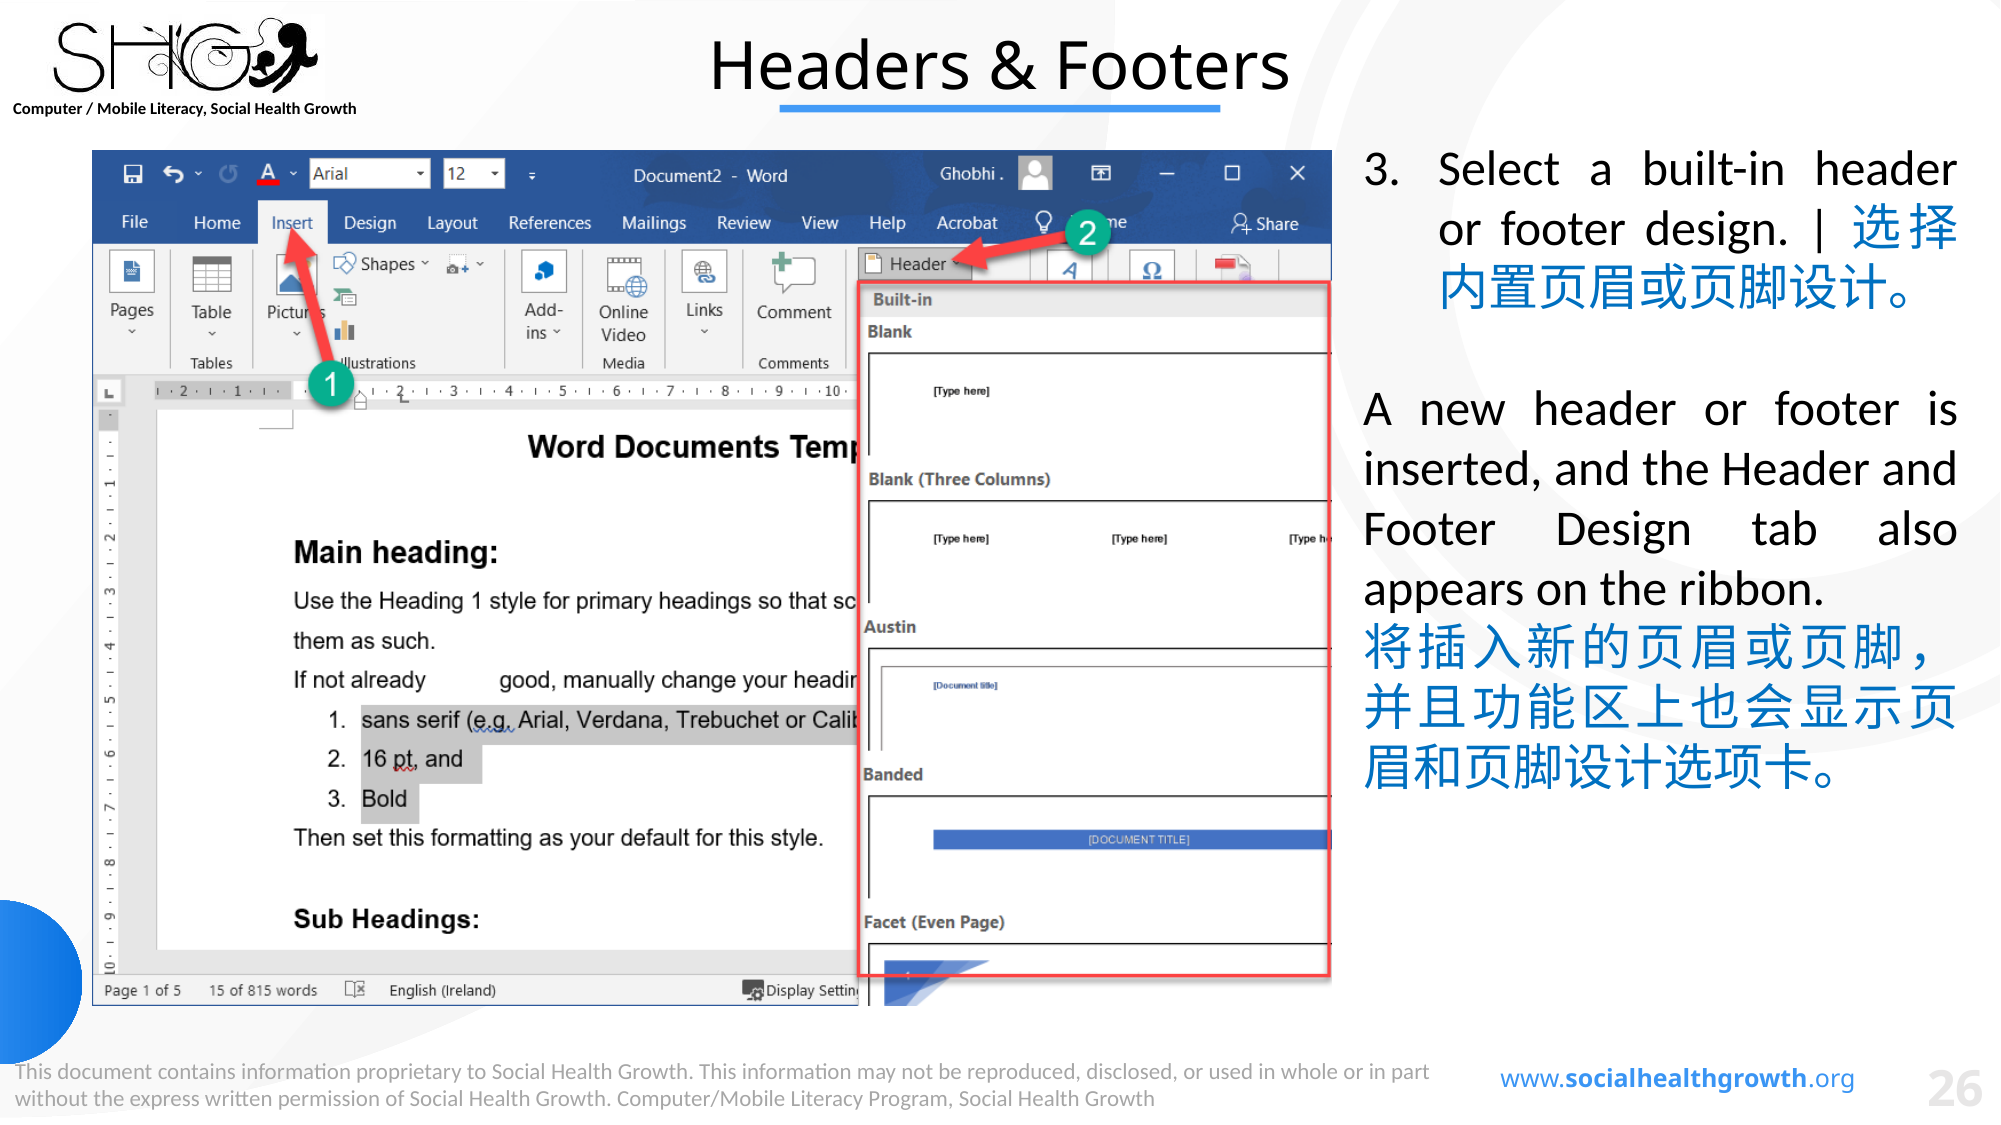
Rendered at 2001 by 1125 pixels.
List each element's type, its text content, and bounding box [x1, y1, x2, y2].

text_box Headers & Footers [0, 0, 2000, 111]
picture [92, 150, 1332, 1006]
text_box Select a built-in header or footer design. |选择内置页眉或页脚设计。 A new header or footer is inserted, and the Header and Footer Design tab also appears on the ribbon. 将插入新的页眉或页脚，并且功能区上也会显示页眉和页脚设计选项卡。 [1348, 128, 1974, 804]
